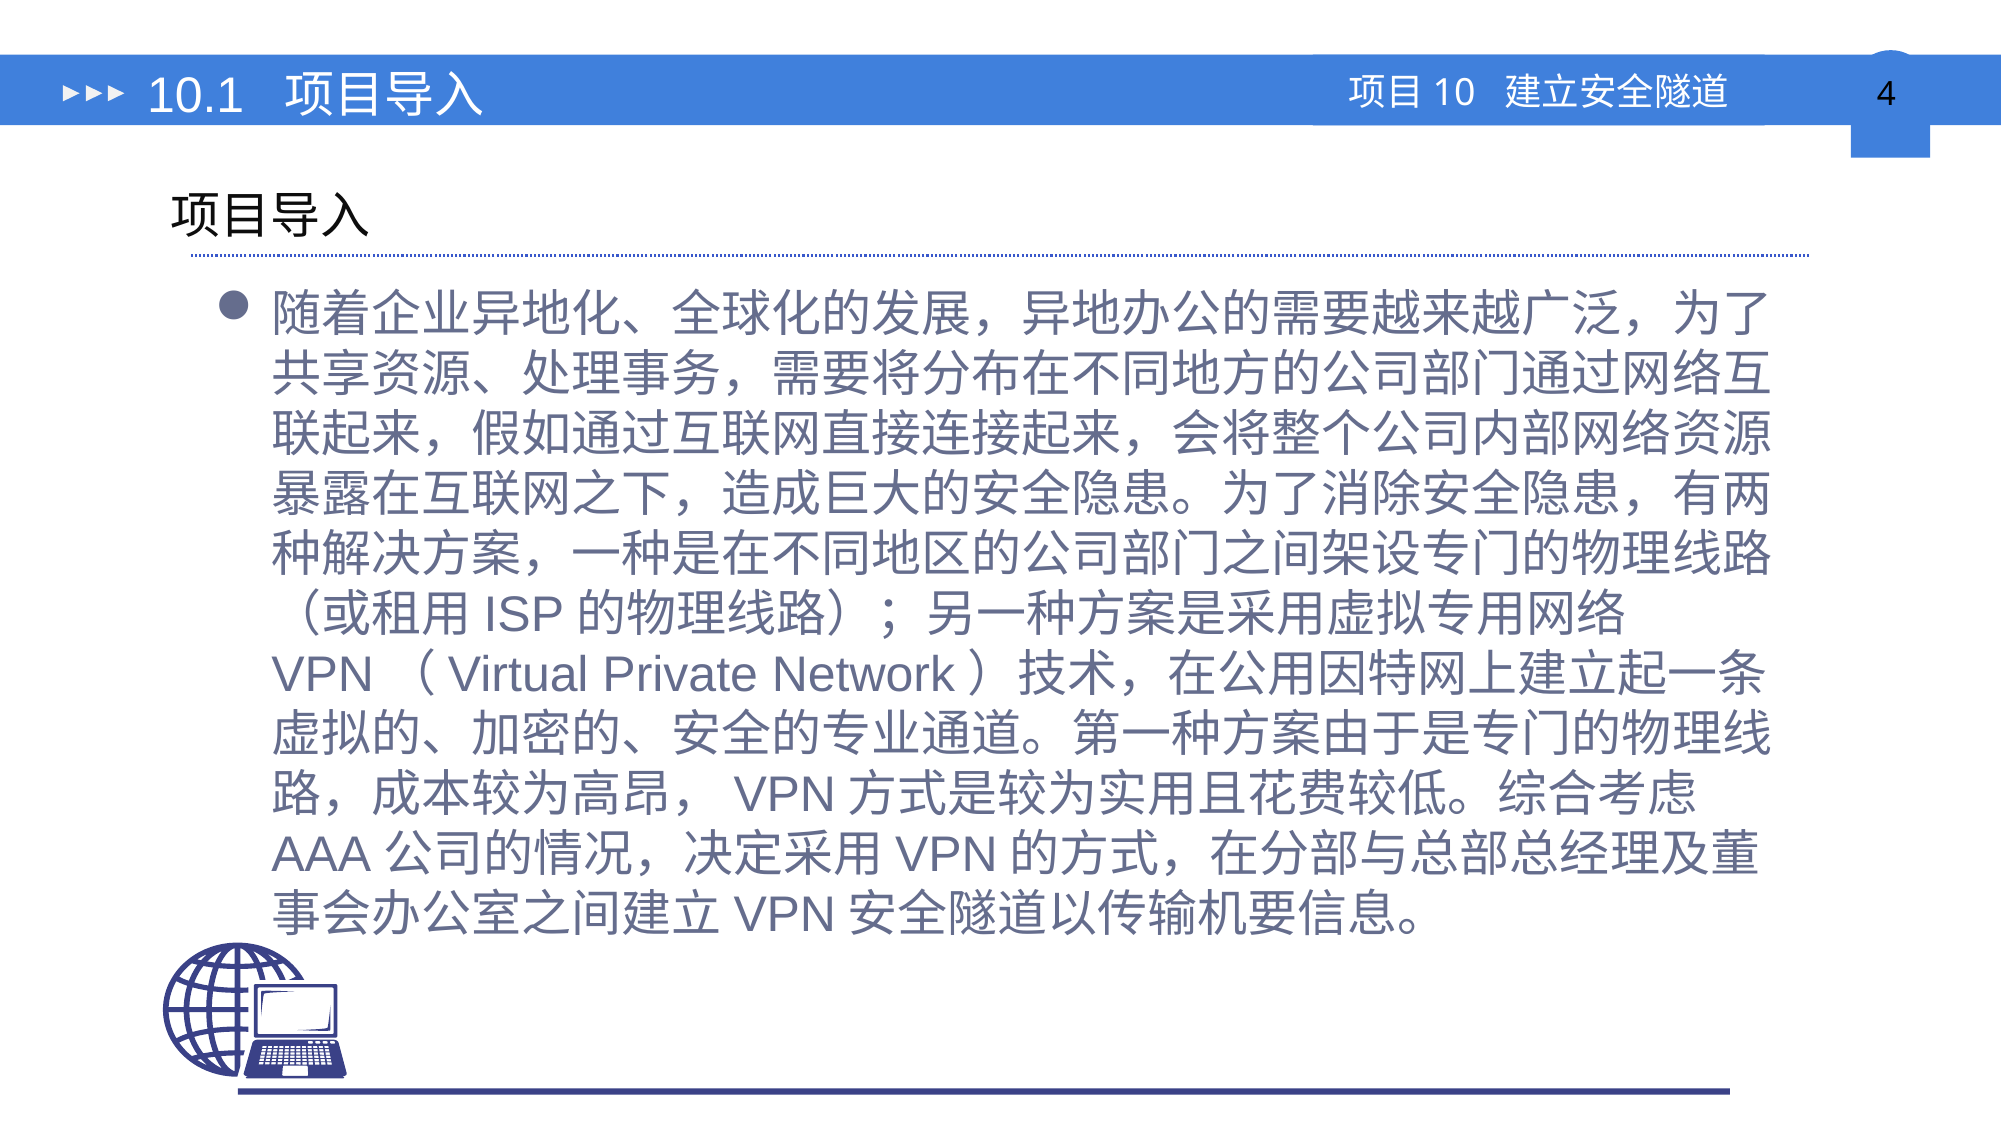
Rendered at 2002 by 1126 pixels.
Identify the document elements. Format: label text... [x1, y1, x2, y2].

text_box 随着企业异地化、全球化的发展，异地办公的需要越来越广泛，为了共享资源、处理事务，需要将分布在不同地方的公司部门通过网络互联起来，假如通过互联网直接连接起来，会将整个公司内部网络资源暴露在互联网之下，造成巨大的安全隐患。为了消除安全隐患，有两种解决方案，一种是在不同地区的公司部门之间架设专门的物理线路（或租用ISP的物理线路）；另一种方案是采用虚拟专用网络VPN（Virtual Private Network）技术，在公用因特网上建立起一条虚拟的、加密的、安全的专业通道。第一种方案由于是专门的物理线路，成本较为高昂，VPN方式是较为实用且花费较低。综合考虑AAA公司的情况，决定采用VPN的方式，在分部与总部总经理及董事会办公室之间建立VPN安全隧道以传输机要信息。 [200, 273, 1809, 949]
title 10.1 项目导入 [127, 59, 1207, 126]
list 项目导入 [150, 161, 1914, 238]
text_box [162, 942, 1731, 1095]
